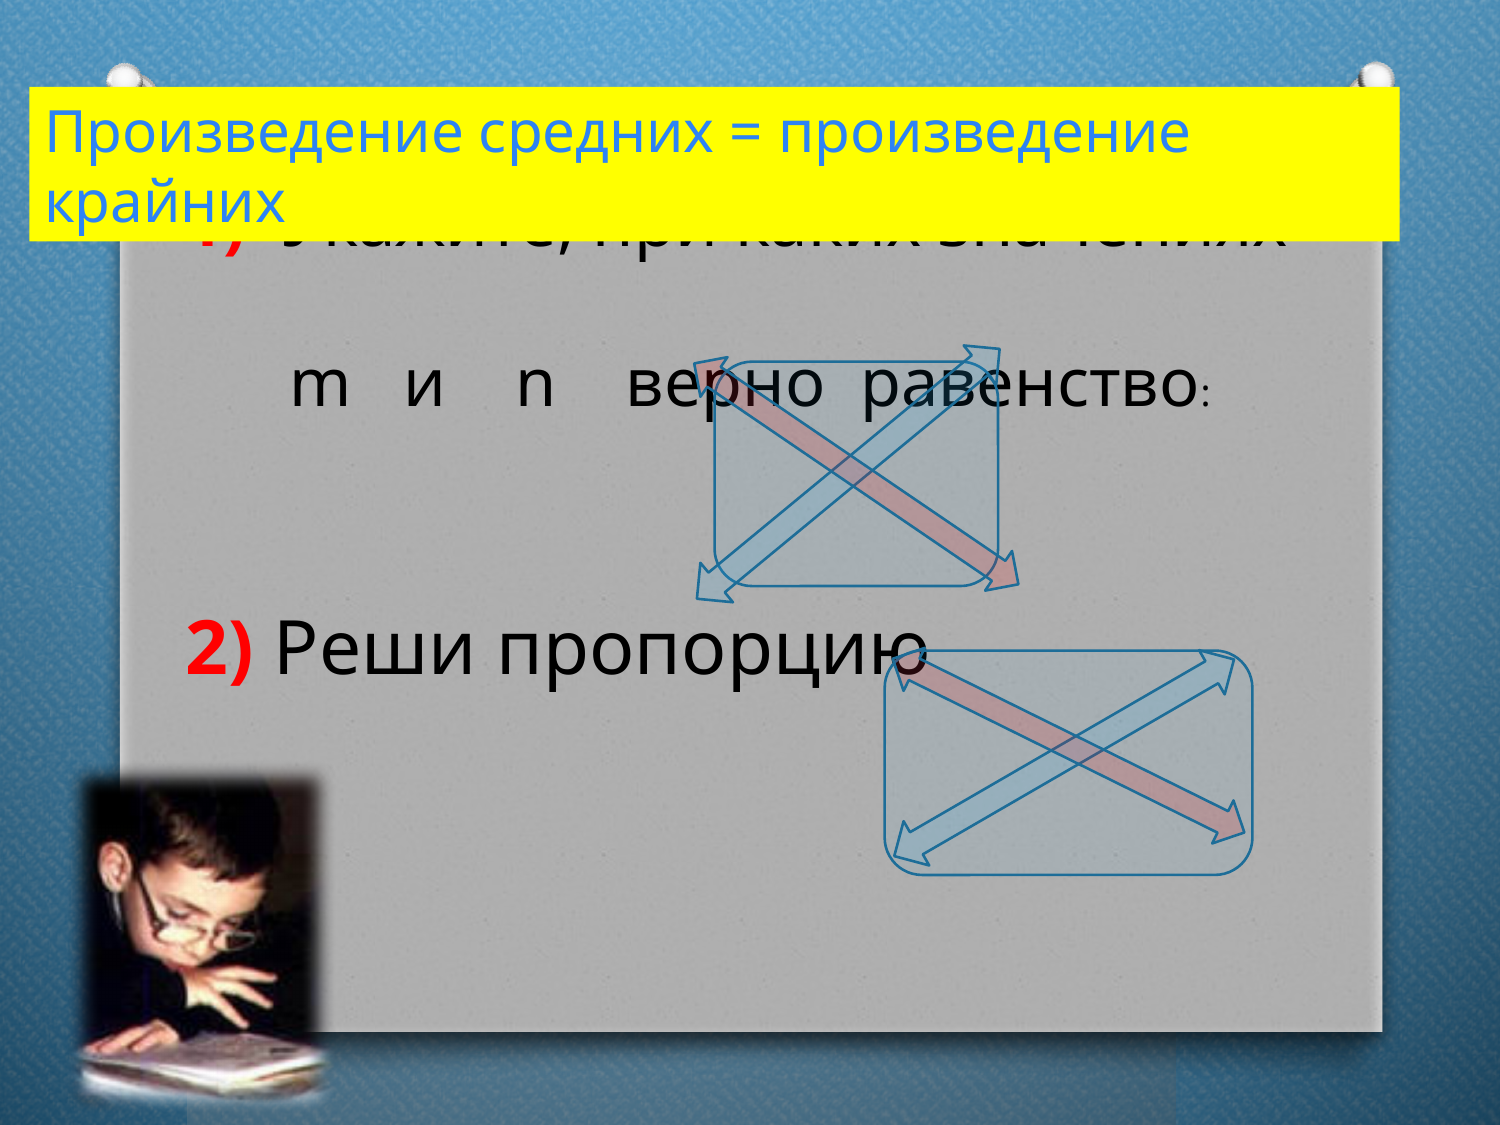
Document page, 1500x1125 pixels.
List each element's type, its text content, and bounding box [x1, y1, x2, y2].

text_box [1077, 648, 1236, 749]
text_box [891, 646, 1246, 845]
text_box [737, 489, 985, 588]
text_box [692, 355, 1020, 592]
text_box [883, 649, 1254, 877]
picture [1317, 35, 1439, 137]
text_box Произведение средних = произведение крайних [29, 86, 1400, 242]
picture [88, 29, 198, 86]
text_box [727, 360, 962, 453]
text_box [893, 751, 1078, 867]
picture [64, 759, 337, 1115]
text_box [876, 378, 1000, 554]
text_box [695, 472, 853, 604]
text_box [713, 393, 828, 563]
text_box [851, 344, 1001, 470]
